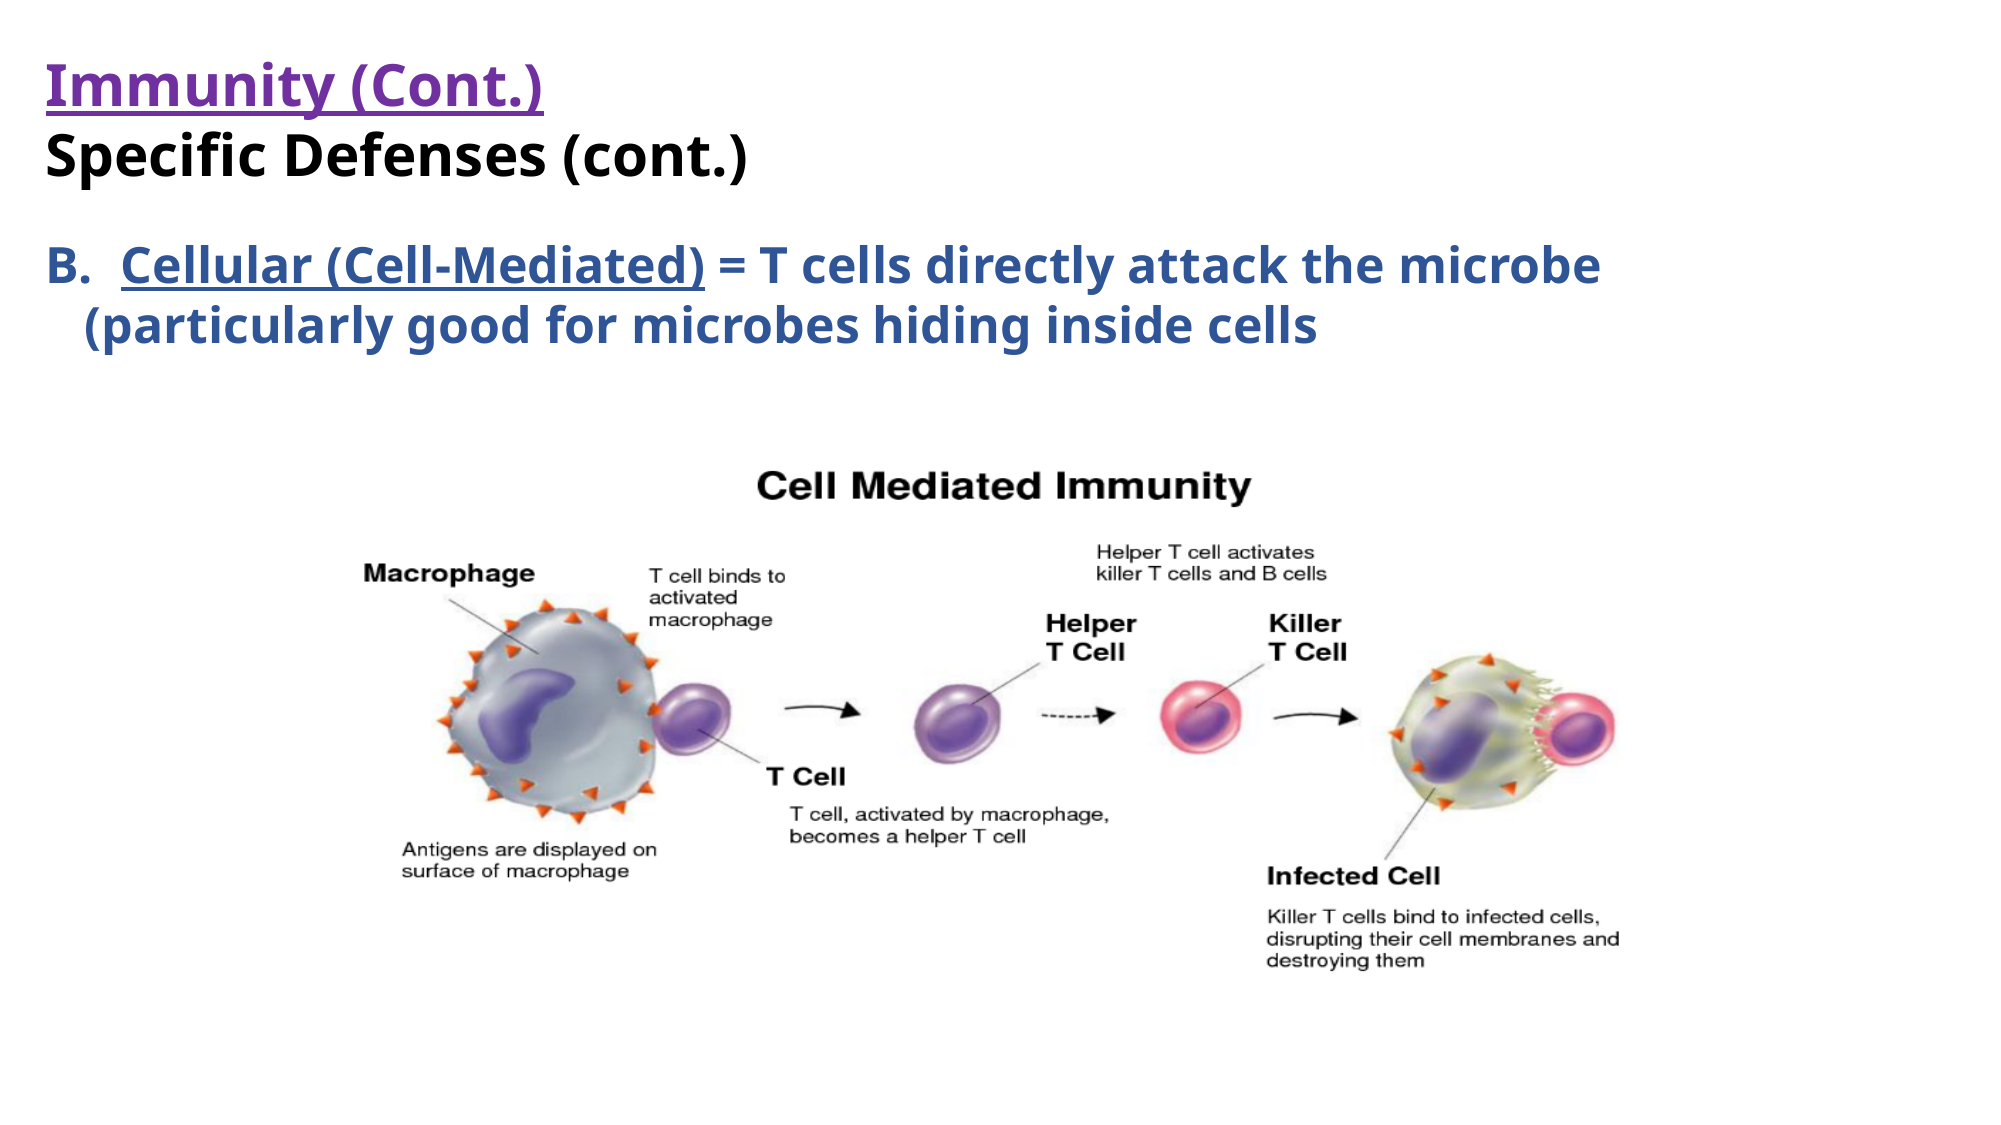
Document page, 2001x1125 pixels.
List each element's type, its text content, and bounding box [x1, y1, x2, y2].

text_box Immunity (Cont.) Specific Defenses (cont.) Cellular (Cell-Mediated) = T cells directly attack the microbe (particularly good for microbes hiding inside cells [31, 40, 1979, 361]
picture [204, 310, 1805, 1125]
